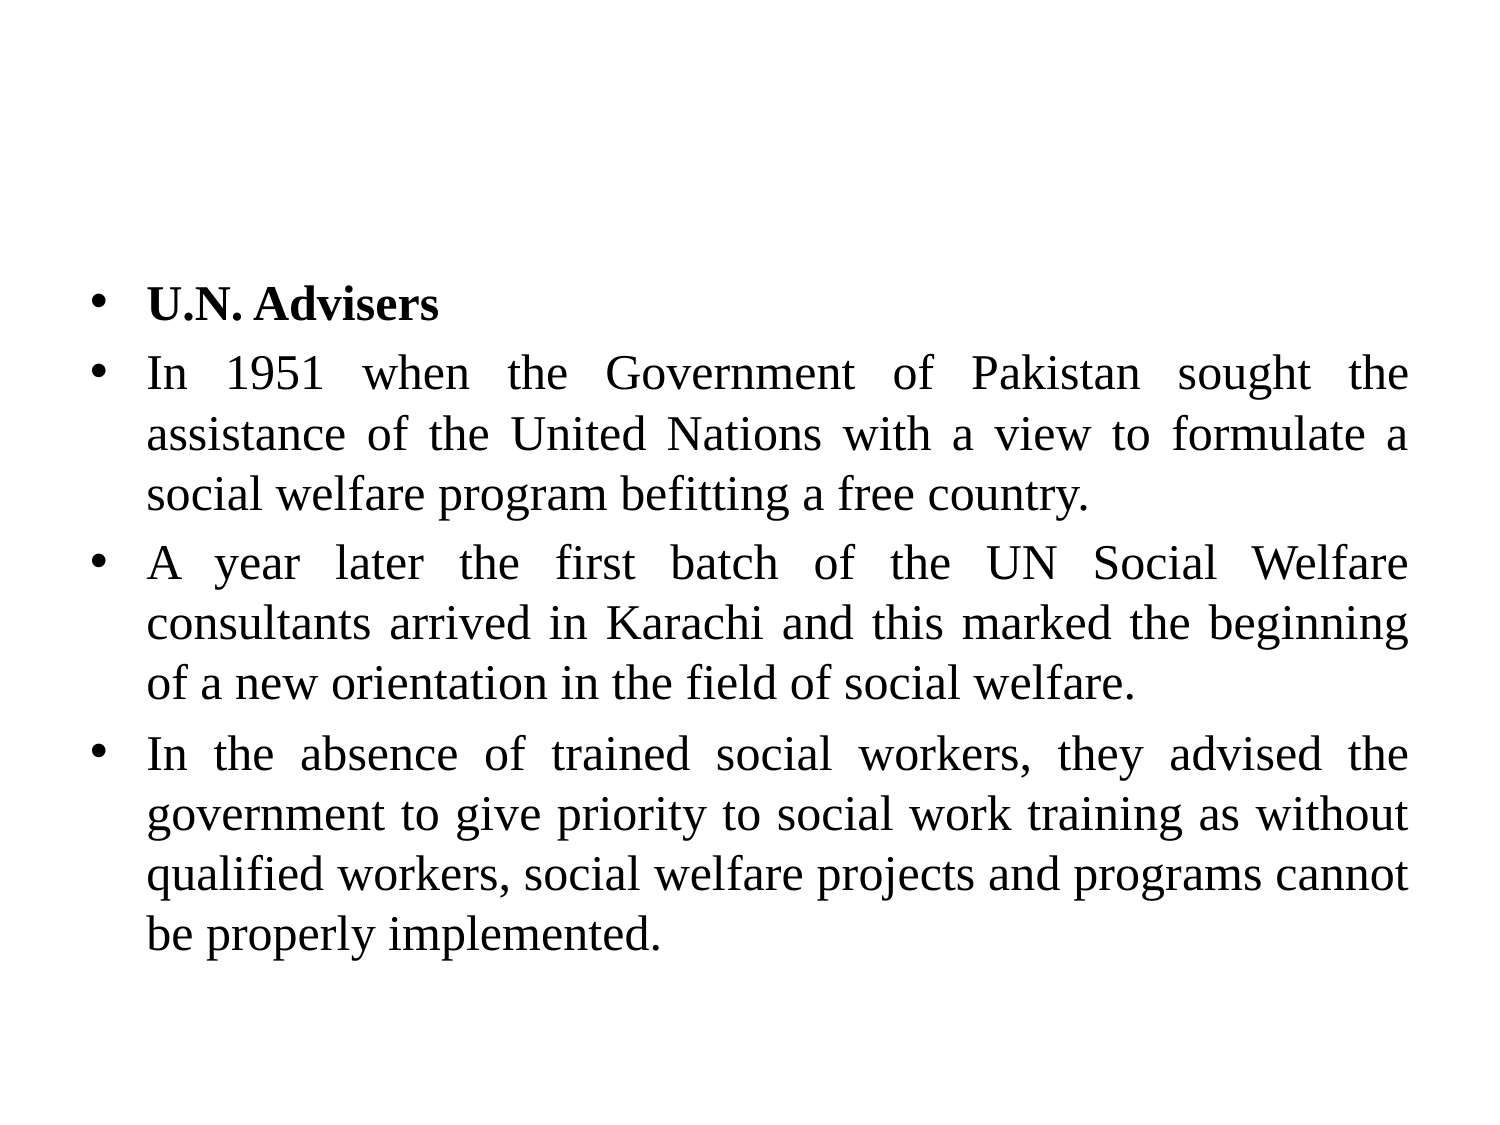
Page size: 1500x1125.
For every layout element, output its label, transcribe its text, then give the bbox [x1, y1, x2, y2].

list U.N. Advisers In 1951 when the Government of Pakistan sought the assistance of the United Nations with a view to formulate a social welfare program befitting a free country. A year later the first batch of the UN Social Welfare consultants arrived in Karachi and this marked the beginning of a new orientation in the field of social welfare. In the absence of trained social workers, they advised the government to give priority to social work training as without qualified workers, social welfare projects and programs cannot be properly implemented. [75, 262, 1425, 1005]
